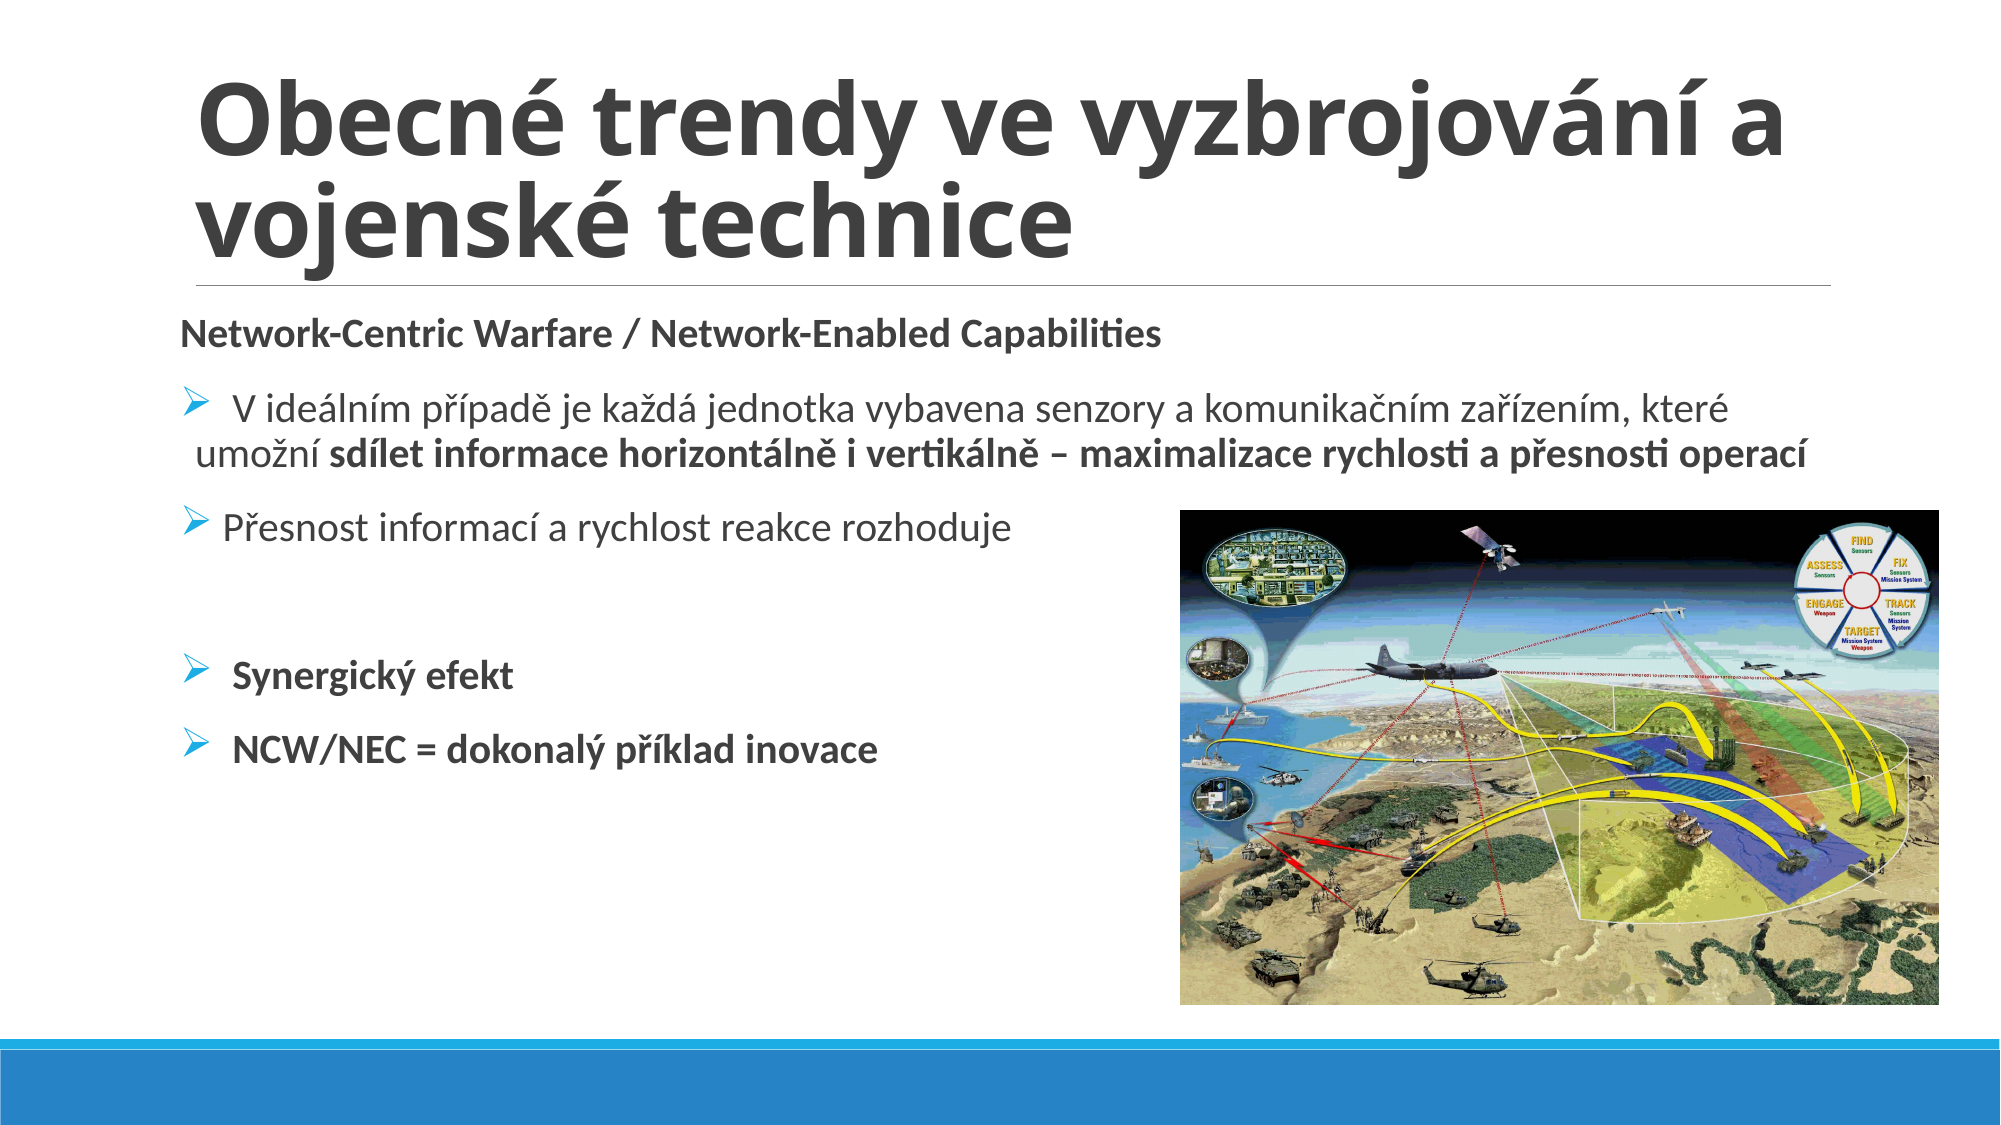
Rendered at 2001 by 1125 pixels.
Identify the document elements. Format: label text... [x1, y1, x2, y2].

list Network-Centric Warfare / Network-Enabled Capabilities V ideálním případě je každá jednotka vybavena senzory a komunikačním zařízením, které umožní sdílet informace horizontálně i vertikálně – maximalizace rychlosti a přesnosti operací Přesnost informací a rychlost reakce rozhoduje Synergický efekt NCW/NEC = dokonalý příklad inovace [180, 304, 1830, 965]
title Obecné trendy ve vyzbrojování a vojenské technice [180, 47, 1830, 285]
picture [1179, 509, 1939, 1006]
